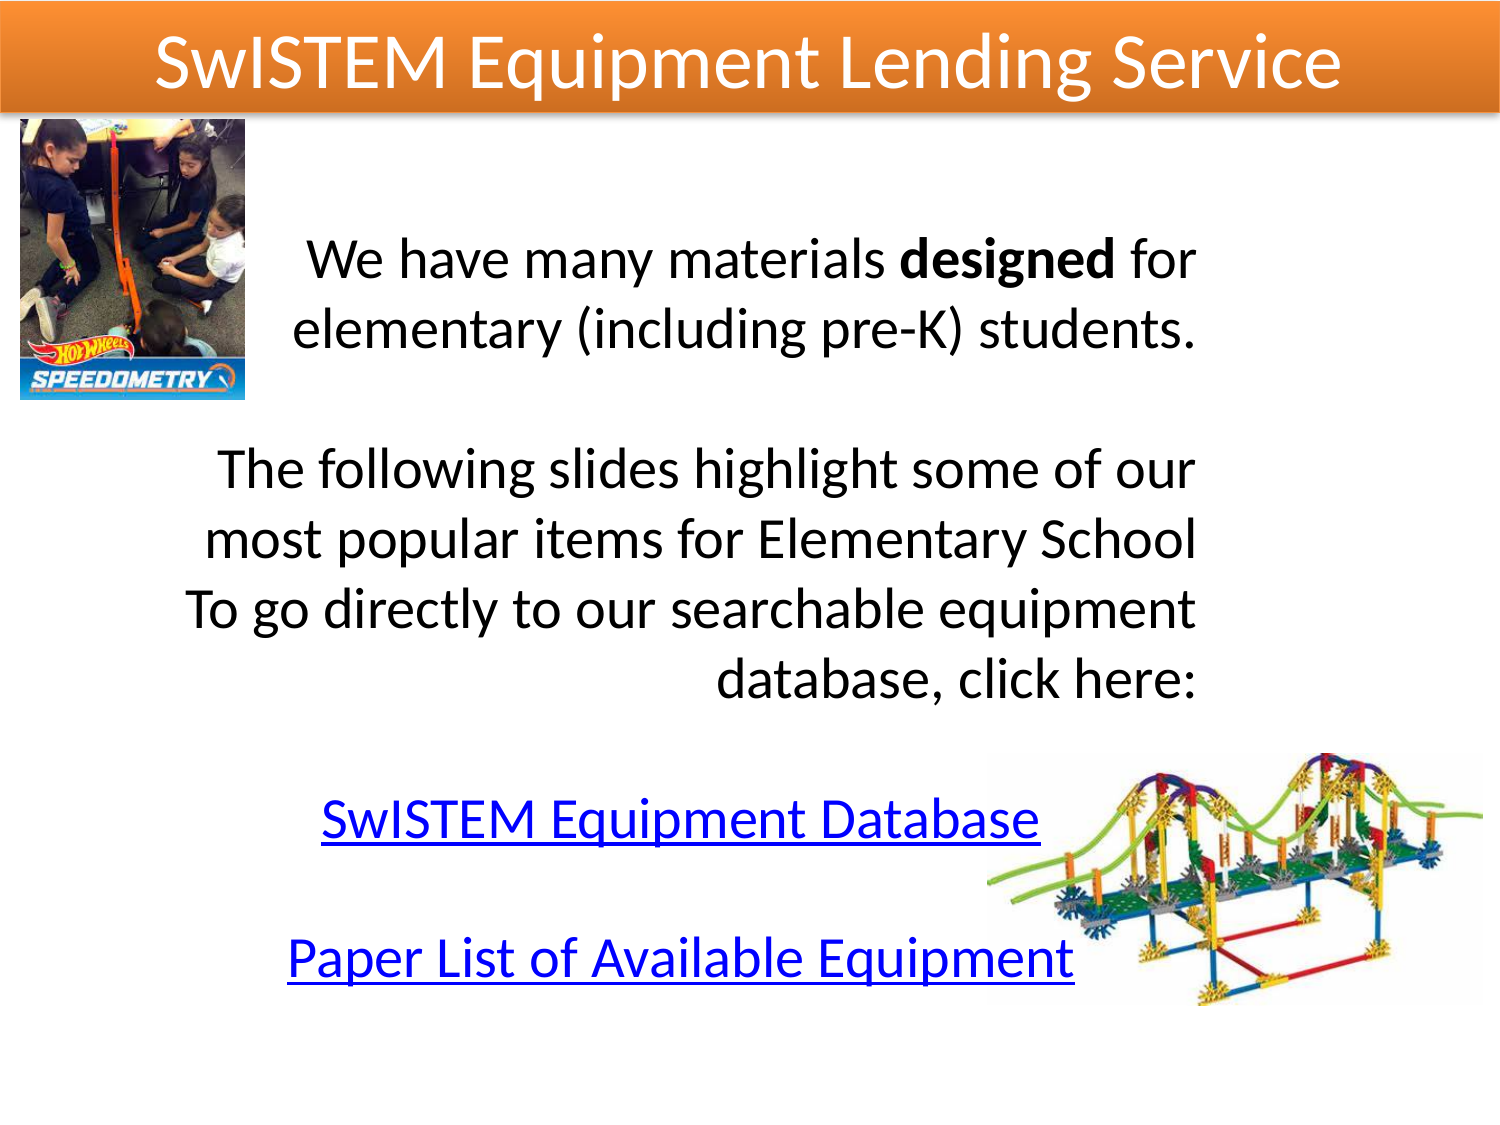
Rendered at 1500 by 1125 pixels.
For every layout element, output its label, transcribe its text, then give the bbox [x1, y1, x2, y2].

picture [987, 752, 1484, 1006]
text_box We have many materials designed for elementary (including pre-K) students. The following slides highlight some of our most popular items for Elementary School To go directly to our searchable equipment database, click here: SwISTEM Equipment Database Paper List of Available Equipment [149, 212, 1213, 997]
picture [19, 119, 245, 401]
title SwISTEM Equipment Lending Service [0, 1, 1500, 113]
